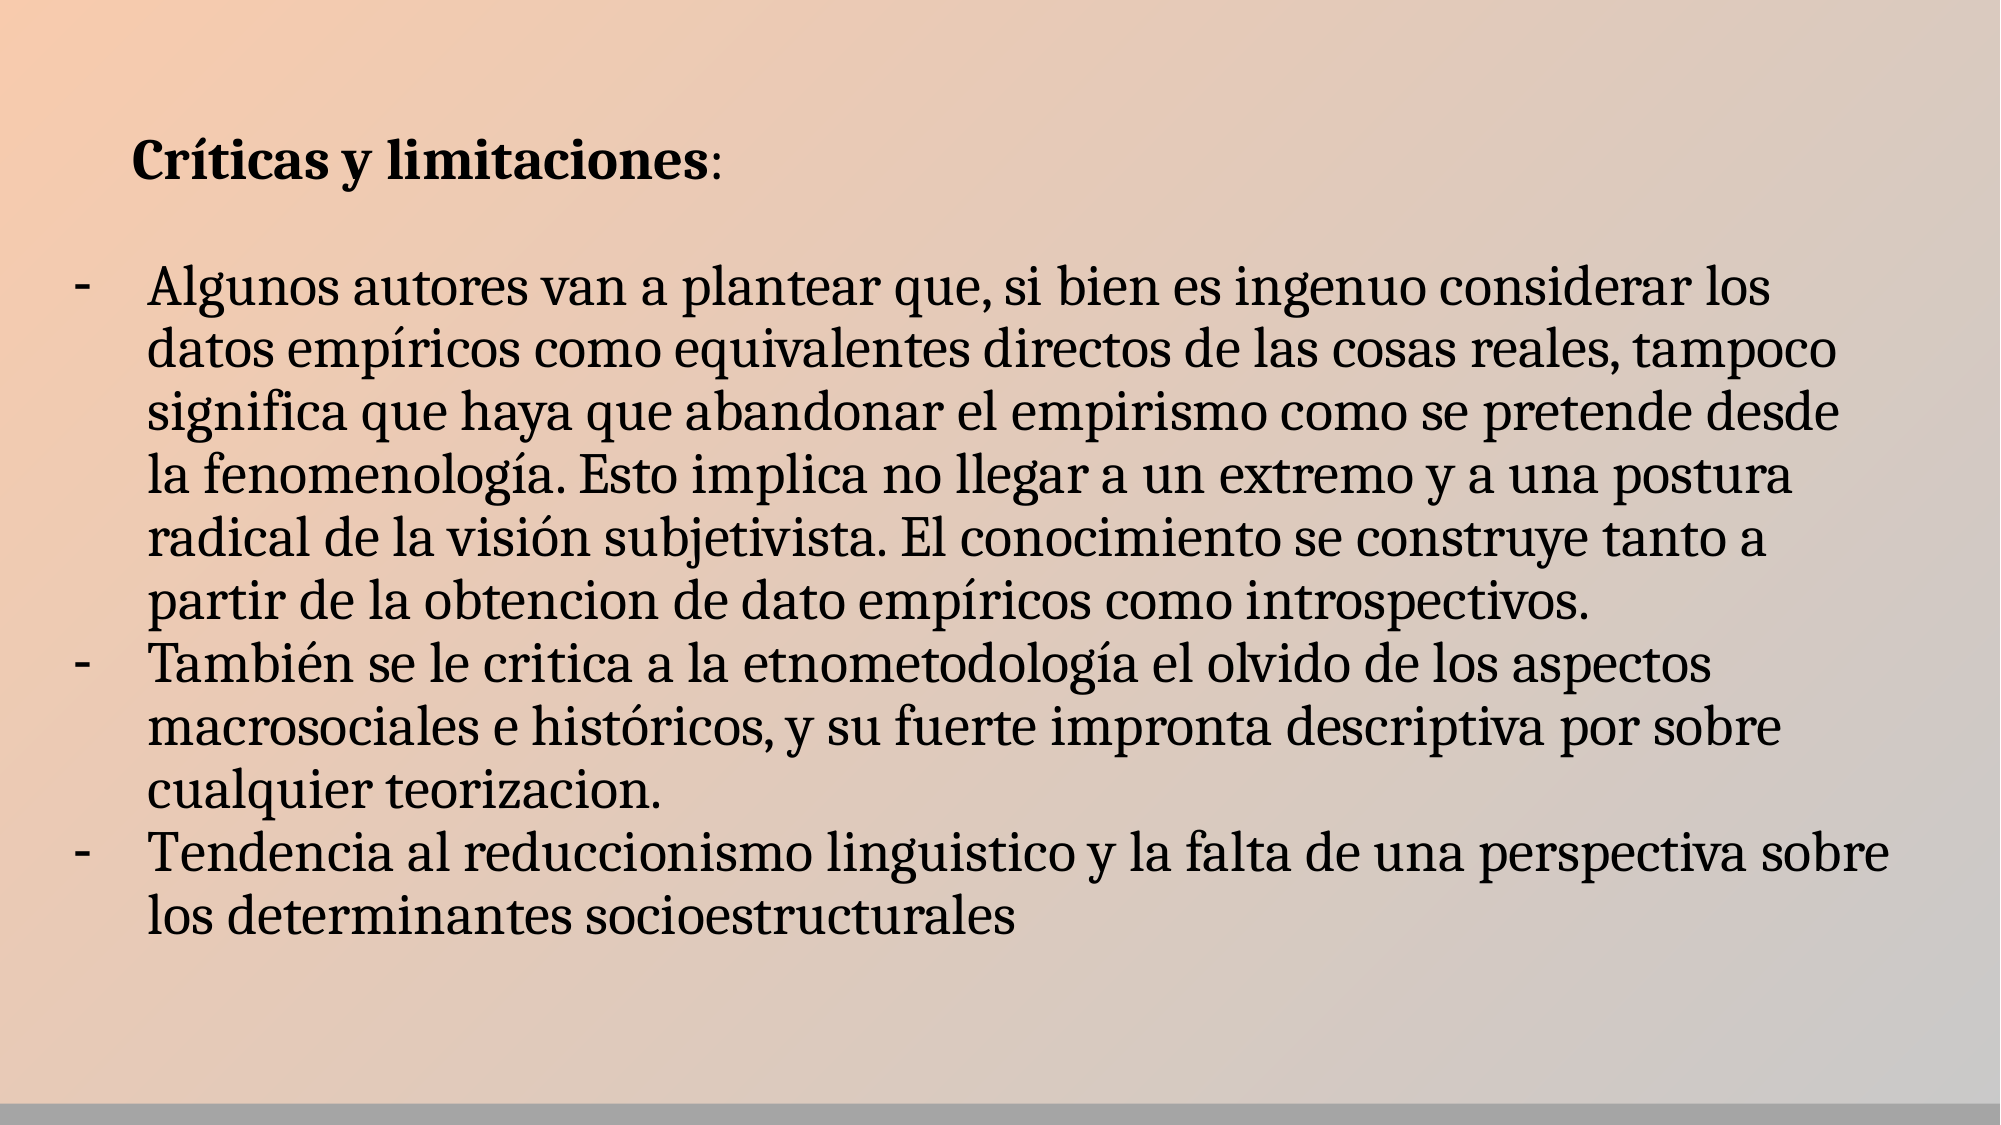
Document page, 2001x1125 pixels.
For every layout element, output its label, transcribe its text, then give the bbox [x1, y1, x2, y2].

list Críticas y limitaciones: Algunos autores van a plantear que, si bien es ingenuo considerar los datos empíricos como equivalentes directos de las cosas reales, tampoco significa que haya que abandonar el empirismo como se pretende desde la fenomenología. Esto implica no llegar a un extremo y a una postura radical de la visión subjetivista. El conocimiento se construye tanto a partir de la obtencion de dato empíricos como introspectivos. También se le critica a la etnometodología el olvido de los aspectos macrosociales e históricos, y su fuerte impronta descriptiva por sobre cualquier teorizacion. Tendencia al reduccionismo linguistico y la falta de una perspectiva sobre los determinantes socioestructurales [52, 108, 1917, 1012]
